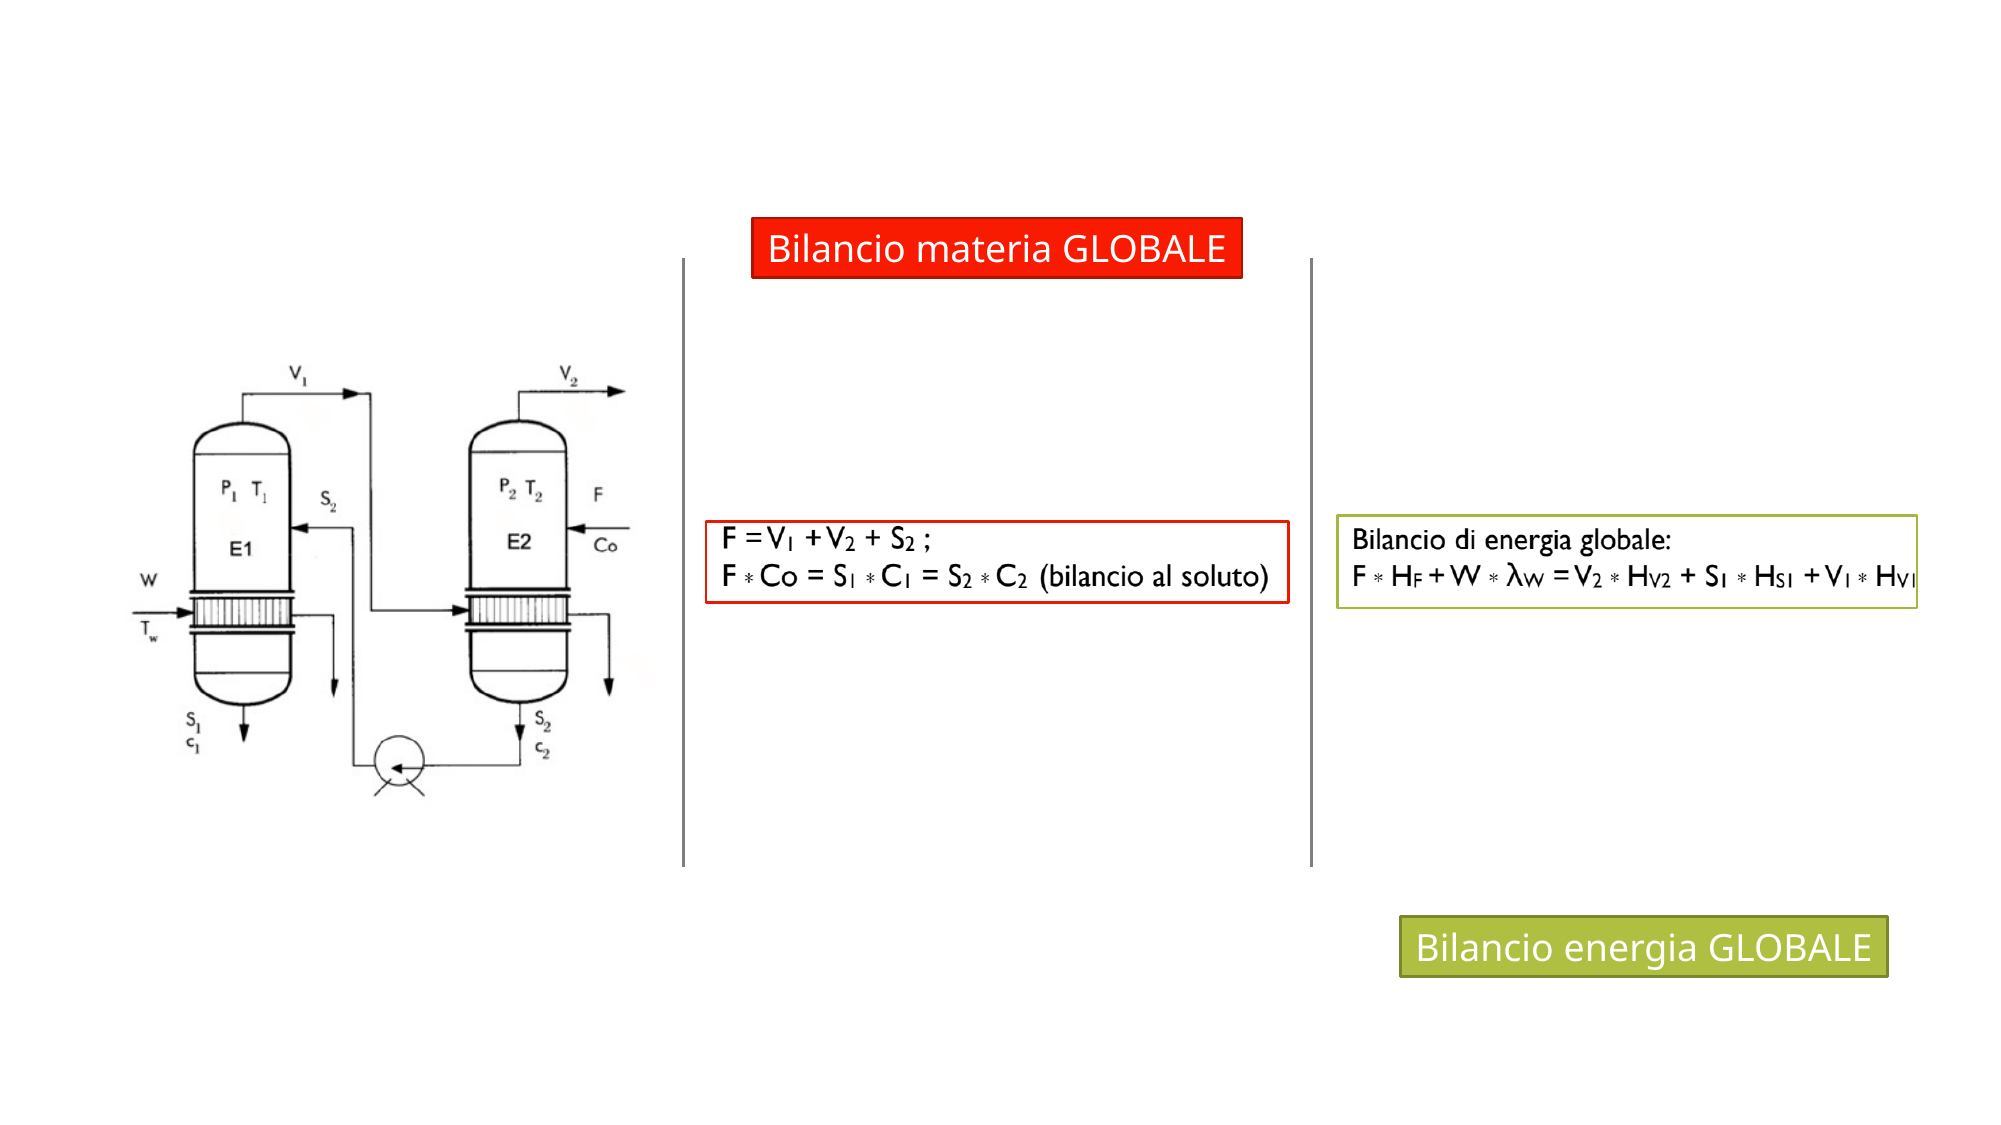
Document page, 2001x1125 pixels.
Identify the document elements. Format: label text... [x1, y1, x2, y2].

text_box Bilancio energia GLOBALE [1399, 915, 1889, 978]
text_box Bilancio materia GLOBALE [751, 217, 1243, 279]
picture [706, 522, 1288, 602]
picture [1338, 516, 1917, 607]
picture [79, 313, 657, 811]
